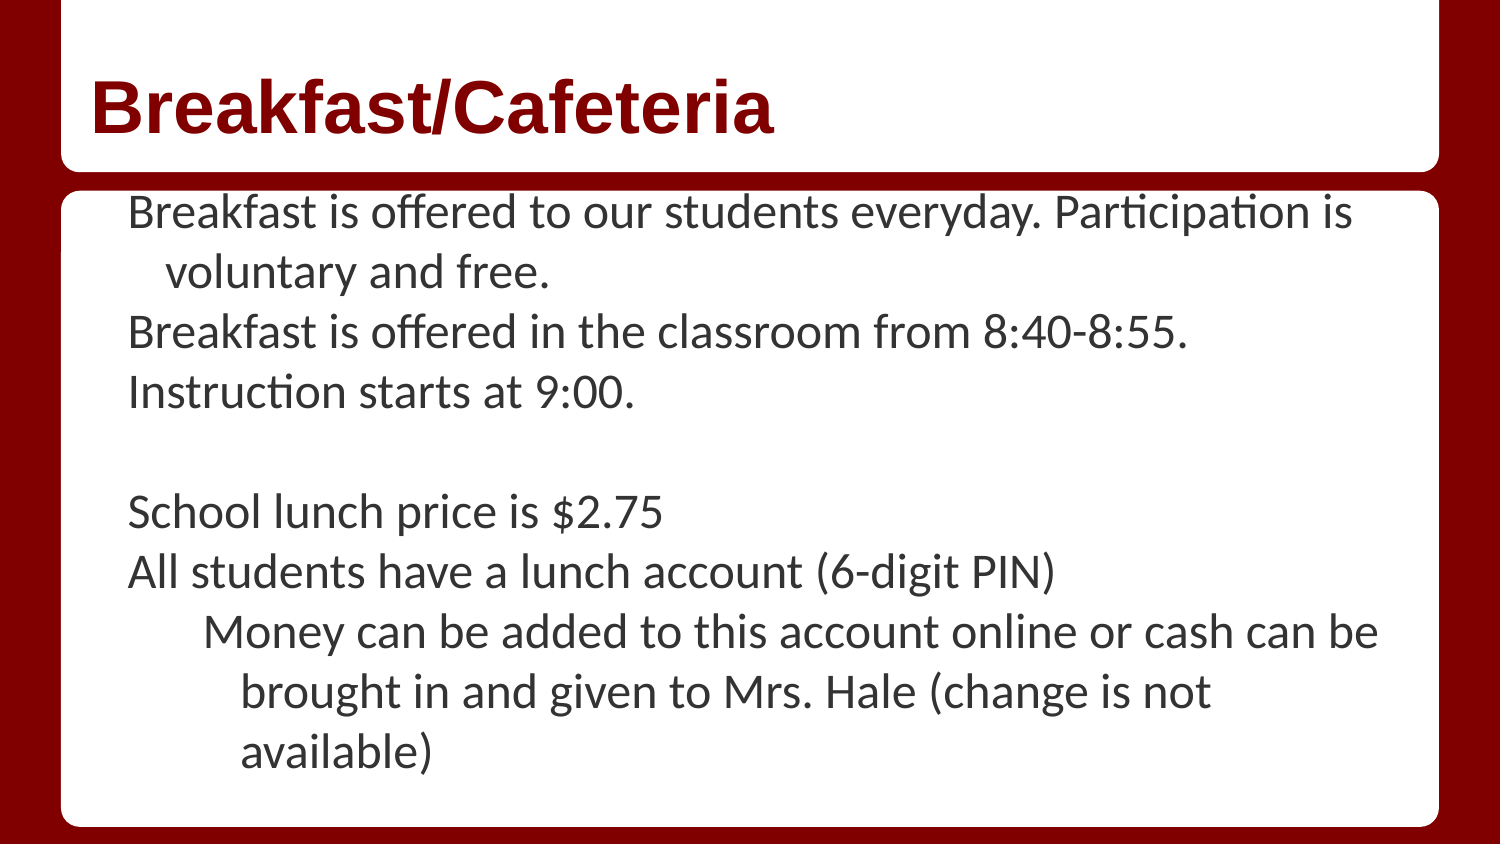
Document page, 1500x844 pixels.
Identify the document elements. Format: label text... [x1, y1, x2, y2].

list Breakfast is offered to our students everyday. Participation is voluntary and free. Breakfast is offered in the classroom from 8:40-8:55. Instruction starts at 9:00. School lunch price is $2.75 All students have a lunch account (6-digit PIN) Money can be added to this account online or cash can be brought in and given to Mrs. Hale (change is not available) [75, 163, 1425, 808]
title Breakfast/Cafeteria [75, 22, 1425, 163]
